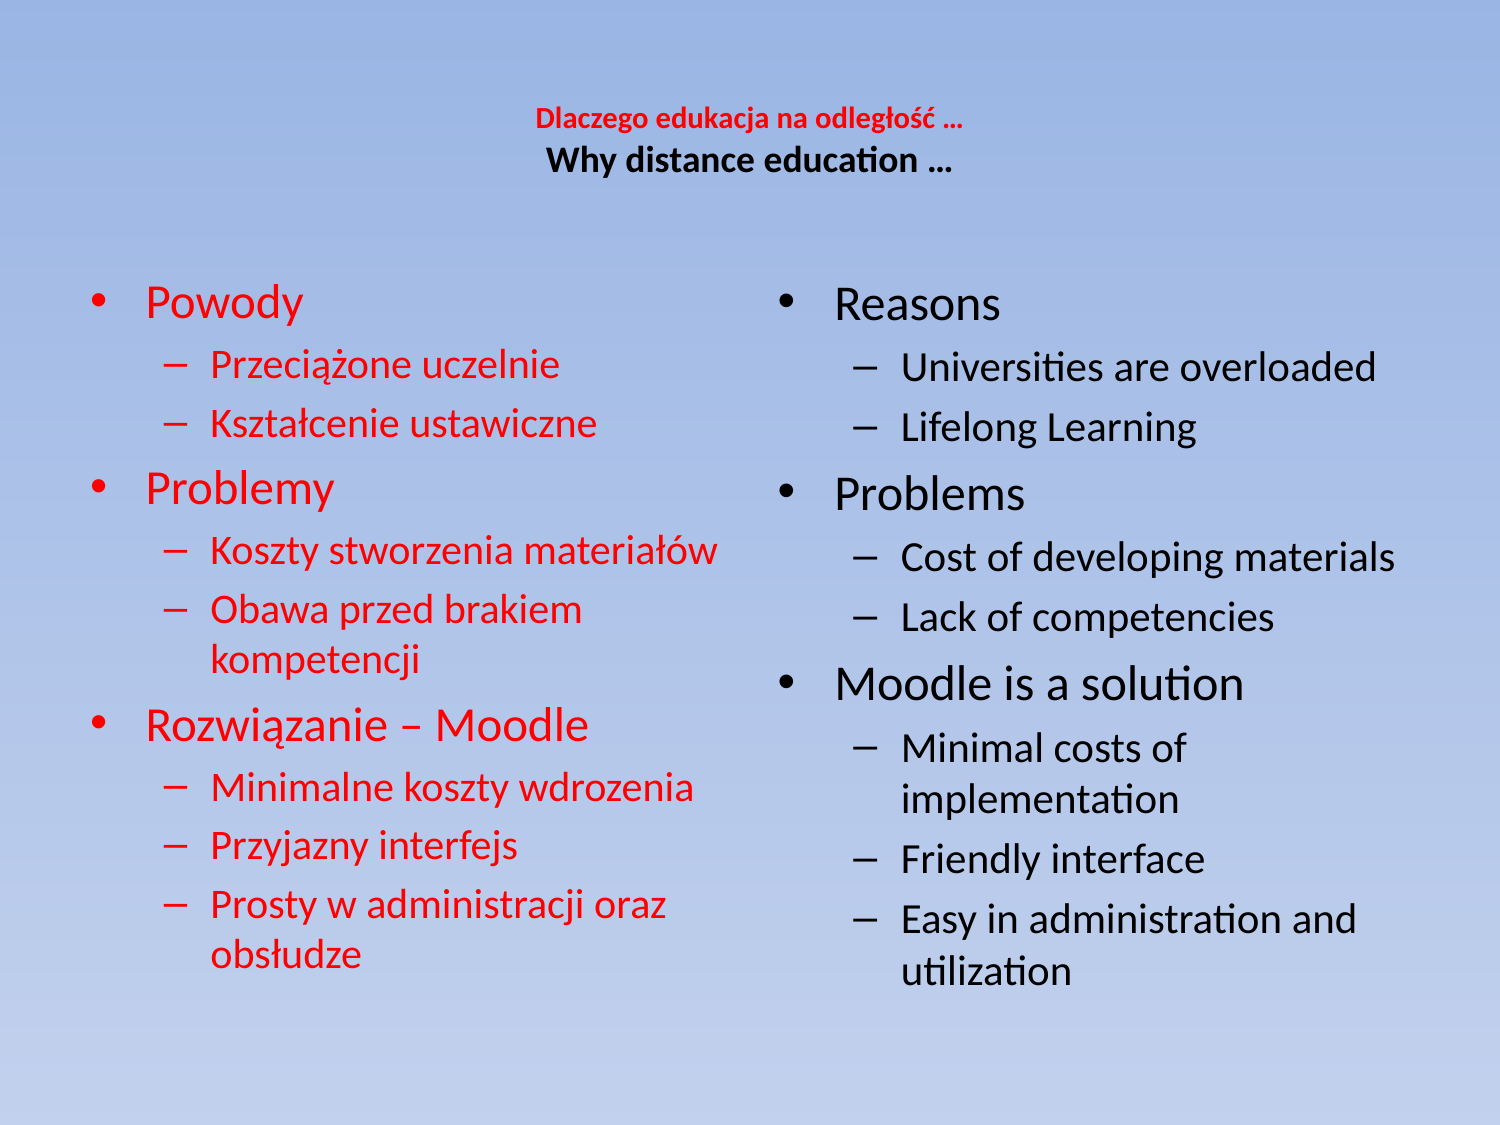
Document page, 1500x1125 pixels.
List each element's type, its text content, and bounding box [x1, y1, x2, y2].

list Reasons Universities are overloaded Lifelong Learning Problems Cost of developing materials Lack of competencies Moodle is a solution Minimal costs of implementation Friendly interface Easy in administration and utilization [762, 262, 1425, 1005]
title Dlaczego edukacja na odległość … Why distance education … [75, 45, 1425, 233]
list Powody Przeciążone uczelnie Kształcenie ustawiczne Problemy Koszty stworzenia materiałów Obawa przed brakiem kompetencji Rozwiązanie – Moodle Minimalne koszty wdrozenia Przyjazny interfejs Prosty w administracji oraz obsłudze [75, 262, 738, 1005]
